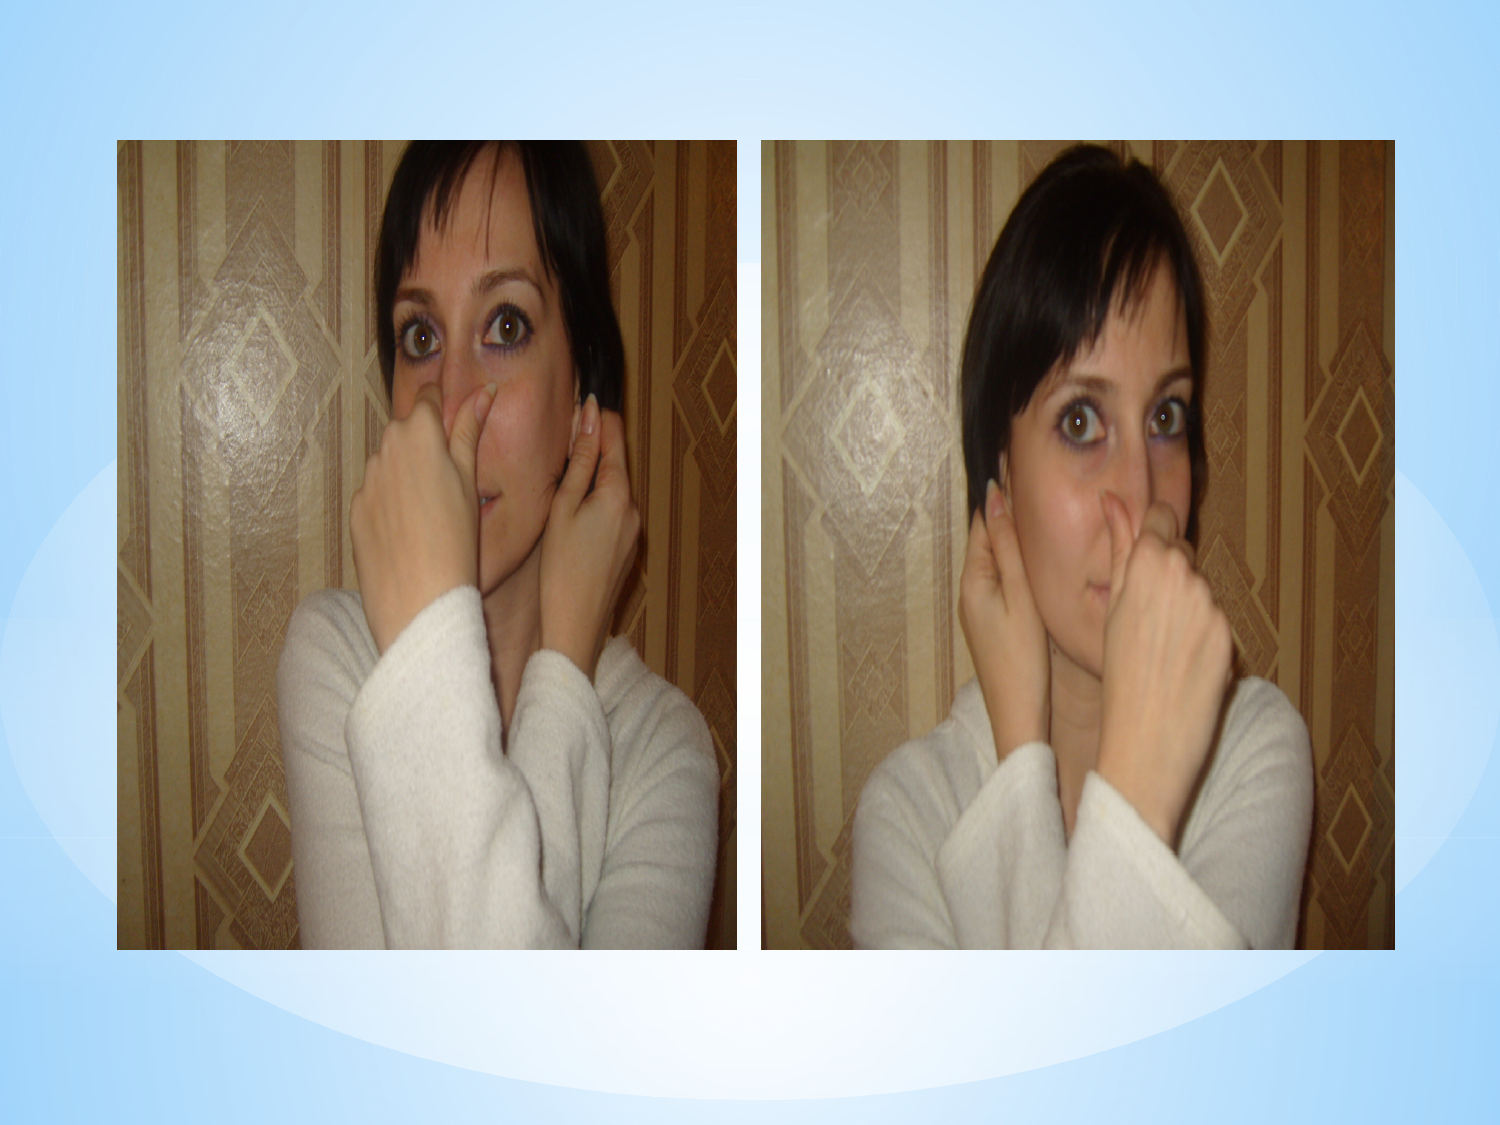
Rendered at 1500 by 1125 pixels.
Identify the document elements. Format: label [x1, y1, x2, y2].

list [761, 140, 1395, 950]
list [116, 140, 737, 950]
